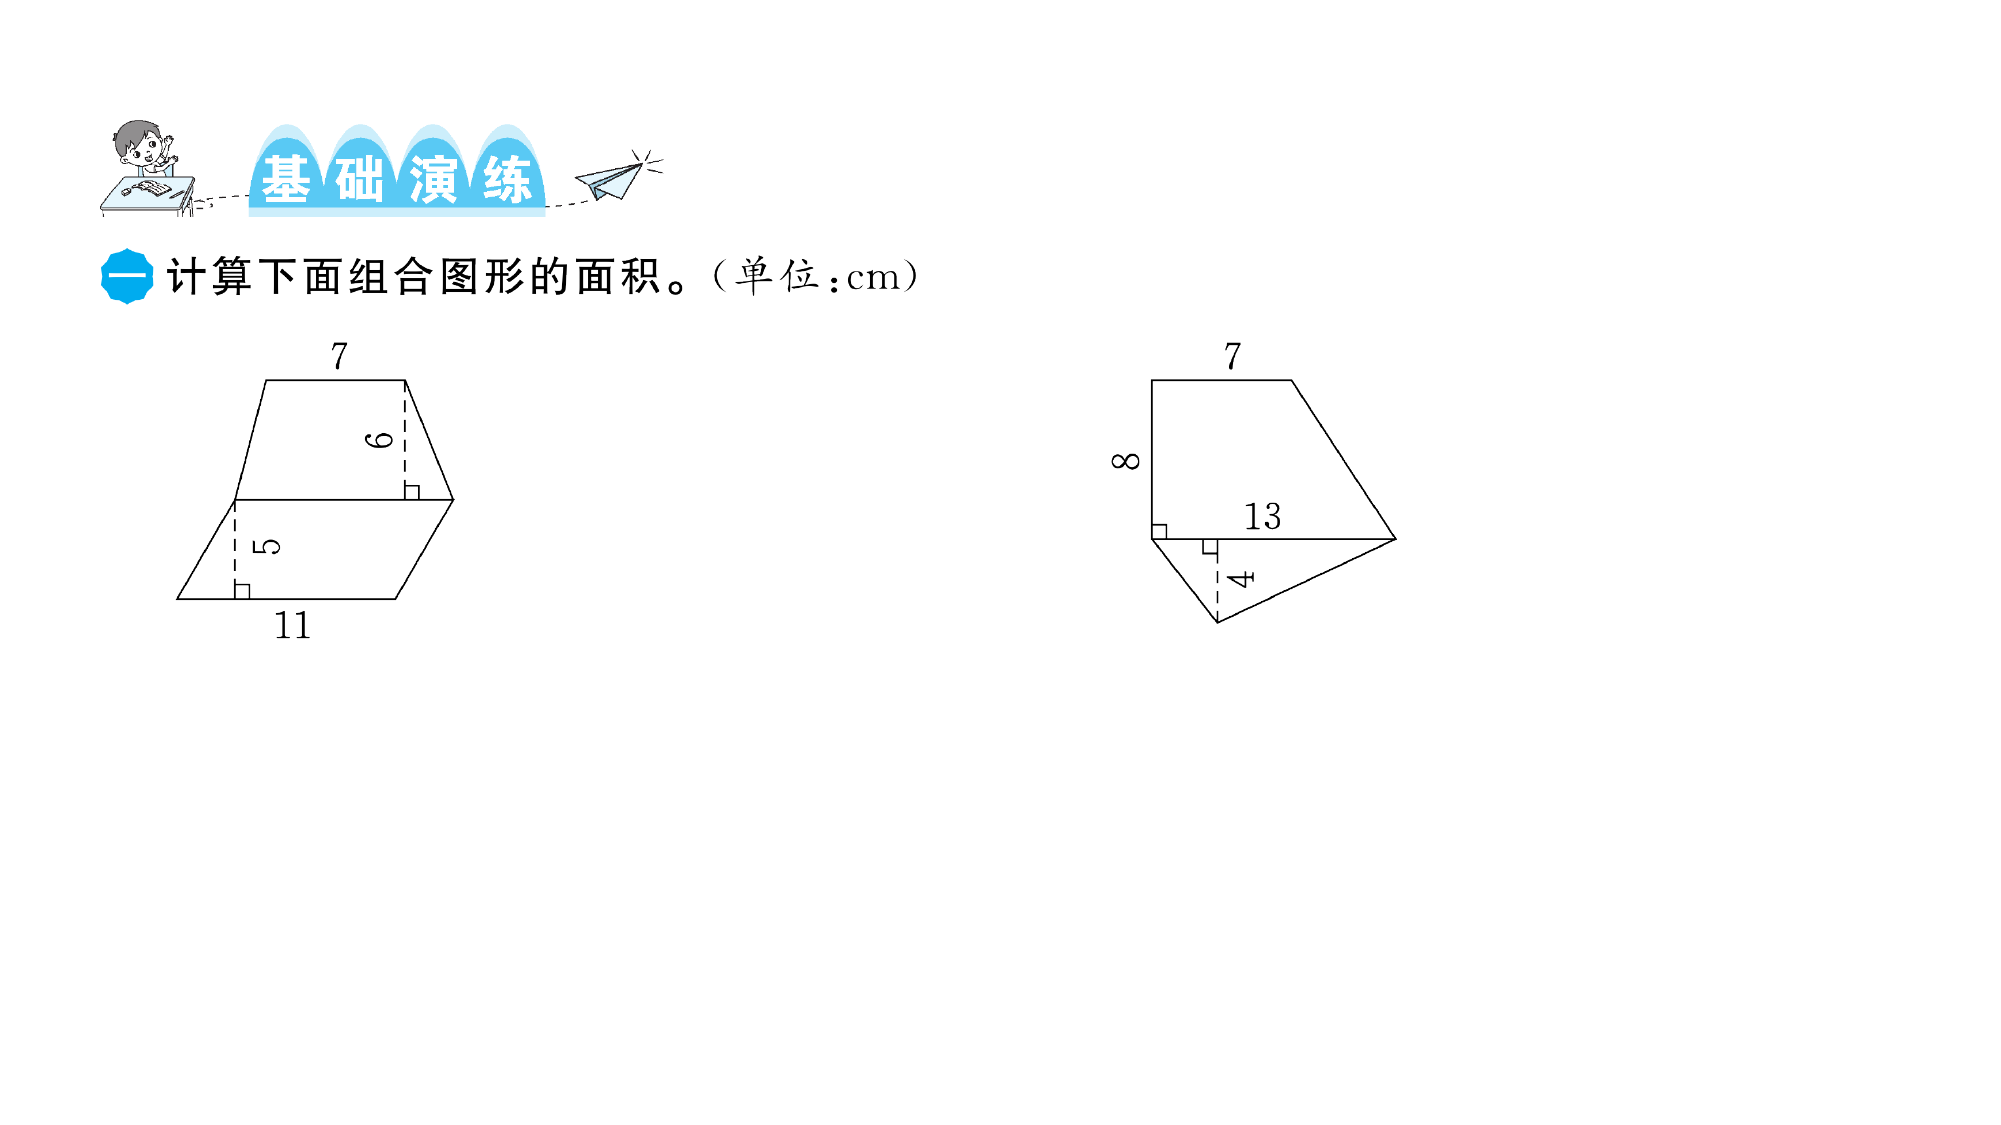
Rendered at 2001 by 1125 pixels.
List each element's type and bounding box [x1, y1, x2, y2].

picture [96, 97, 1987, 787]
